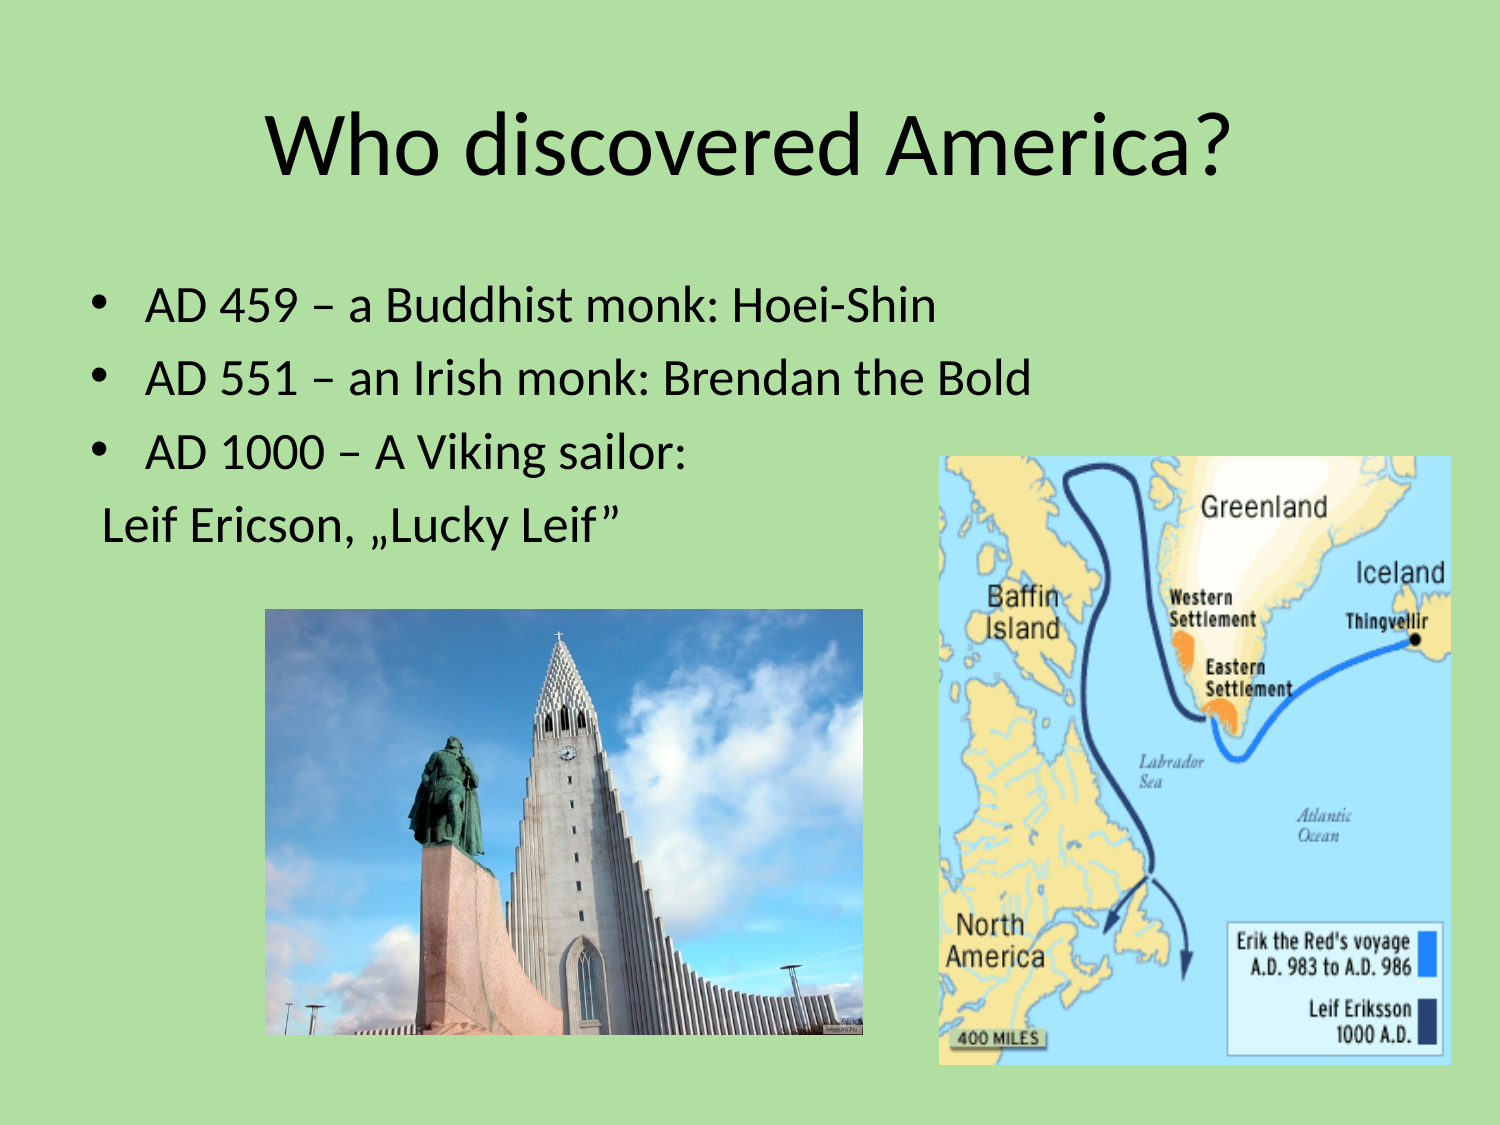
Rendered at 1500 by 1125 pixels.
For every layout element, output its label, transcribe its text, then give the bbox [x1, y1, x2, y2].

picture [938, 455, 1451, 1065]
list AD 459 – a Buddhist monk: Hoei-Shin AD 551 – an Irish monk: Brendan the Bold AD 1000 – A Viking sailor: Leif Ericson, „Lucky Leif” Reykjavik, Iceland [75, 262, 1425, 1005]
title Who discovered America? [75, 45, 1425, 233]
picture [265, 609, 863, 1036]
